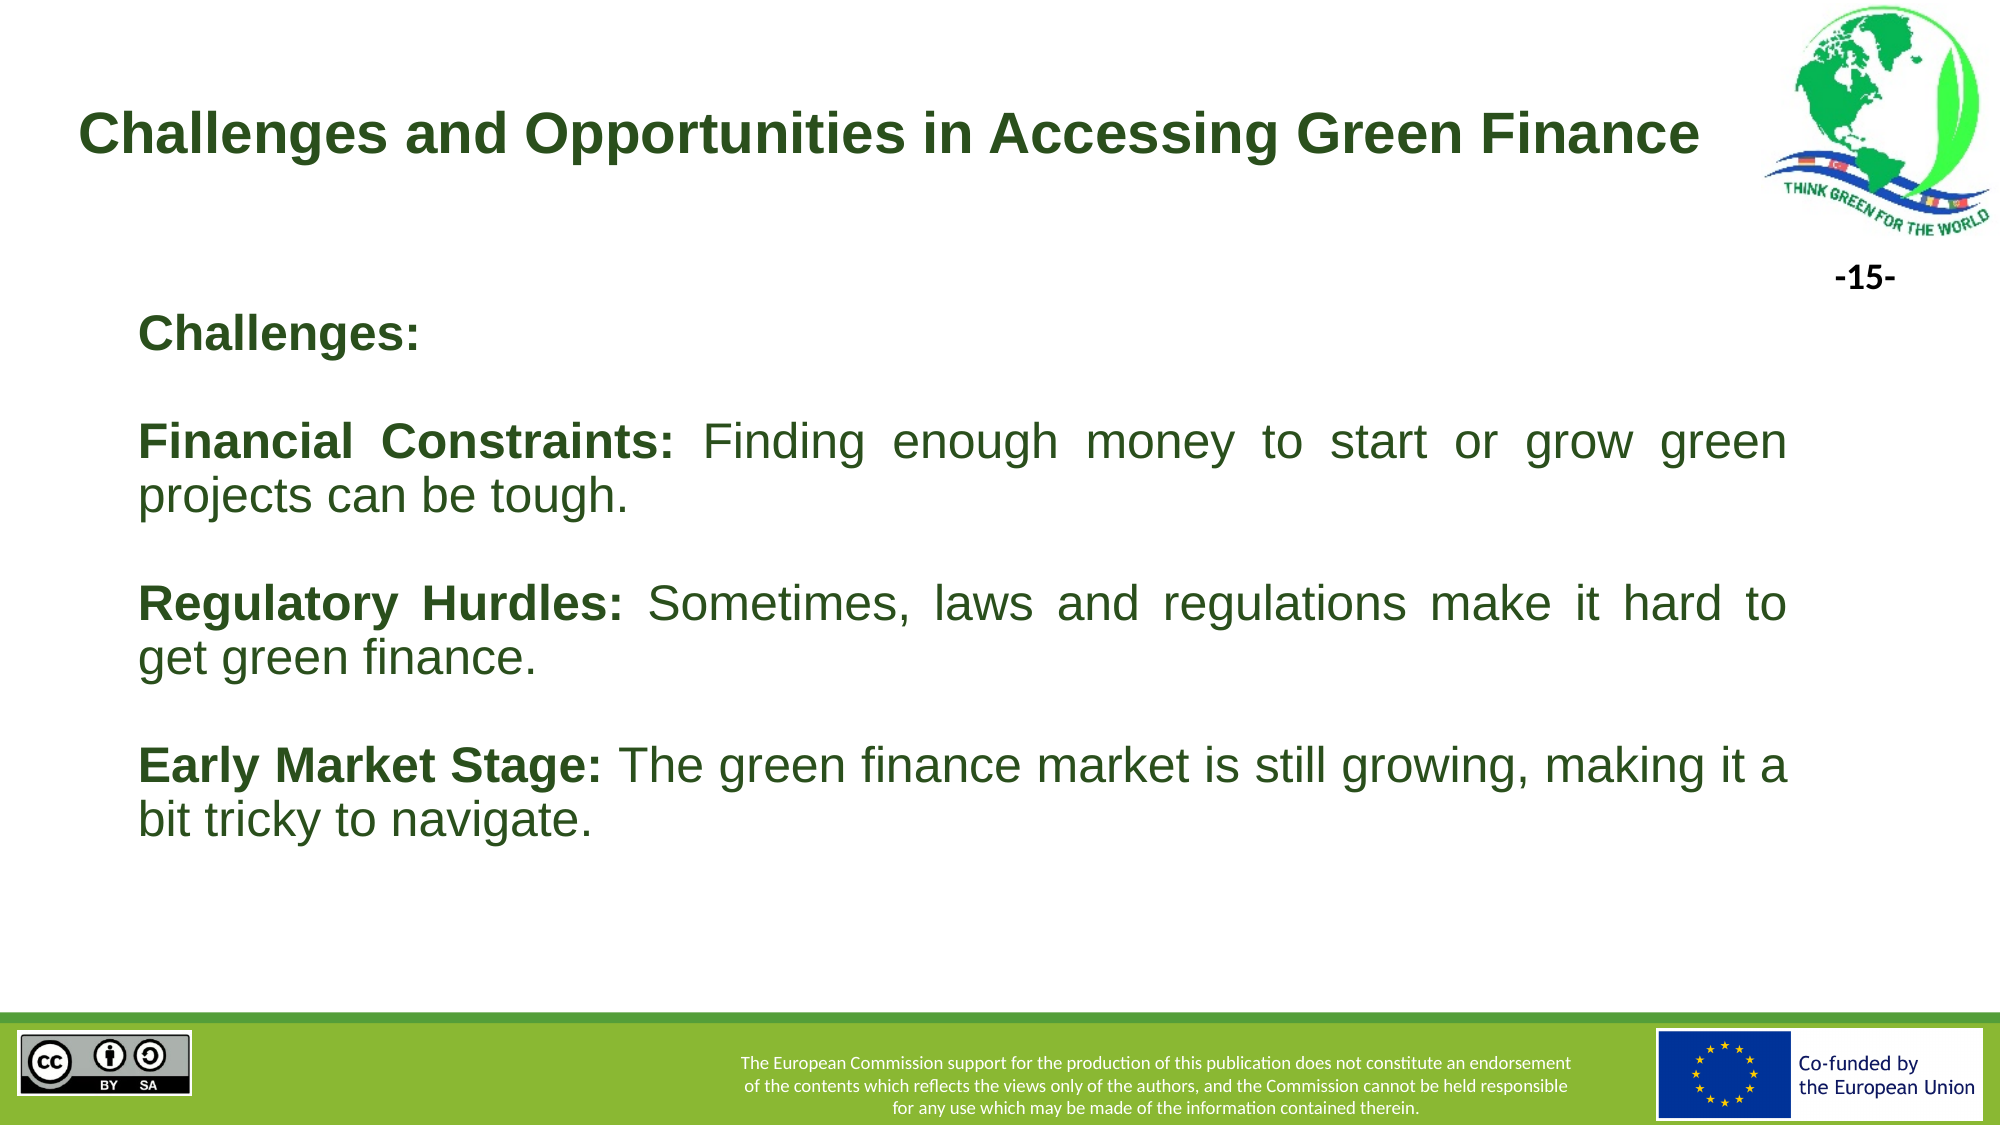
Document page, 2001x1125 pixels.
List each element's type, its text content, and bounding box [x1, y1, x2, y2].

picture [1761, 3, 2001, 241]
text_box Challenges: Financial Constraints: Finding enough money to start or grow green projects can be tough. Regulatory Hurdles: Sometimes, laws and regulations make it hard to get green finance. Early Market Stage: The green finance market is still growing, making it a bit tricky to navigate. [91, 299, 1789, 857]
title Challenges and Opportunities in Accessing Green Finance [63, 41, 1789, 174]
picture [1656, 1028, 1983, 1121]
picture [17, 1030, 192, 1096]
